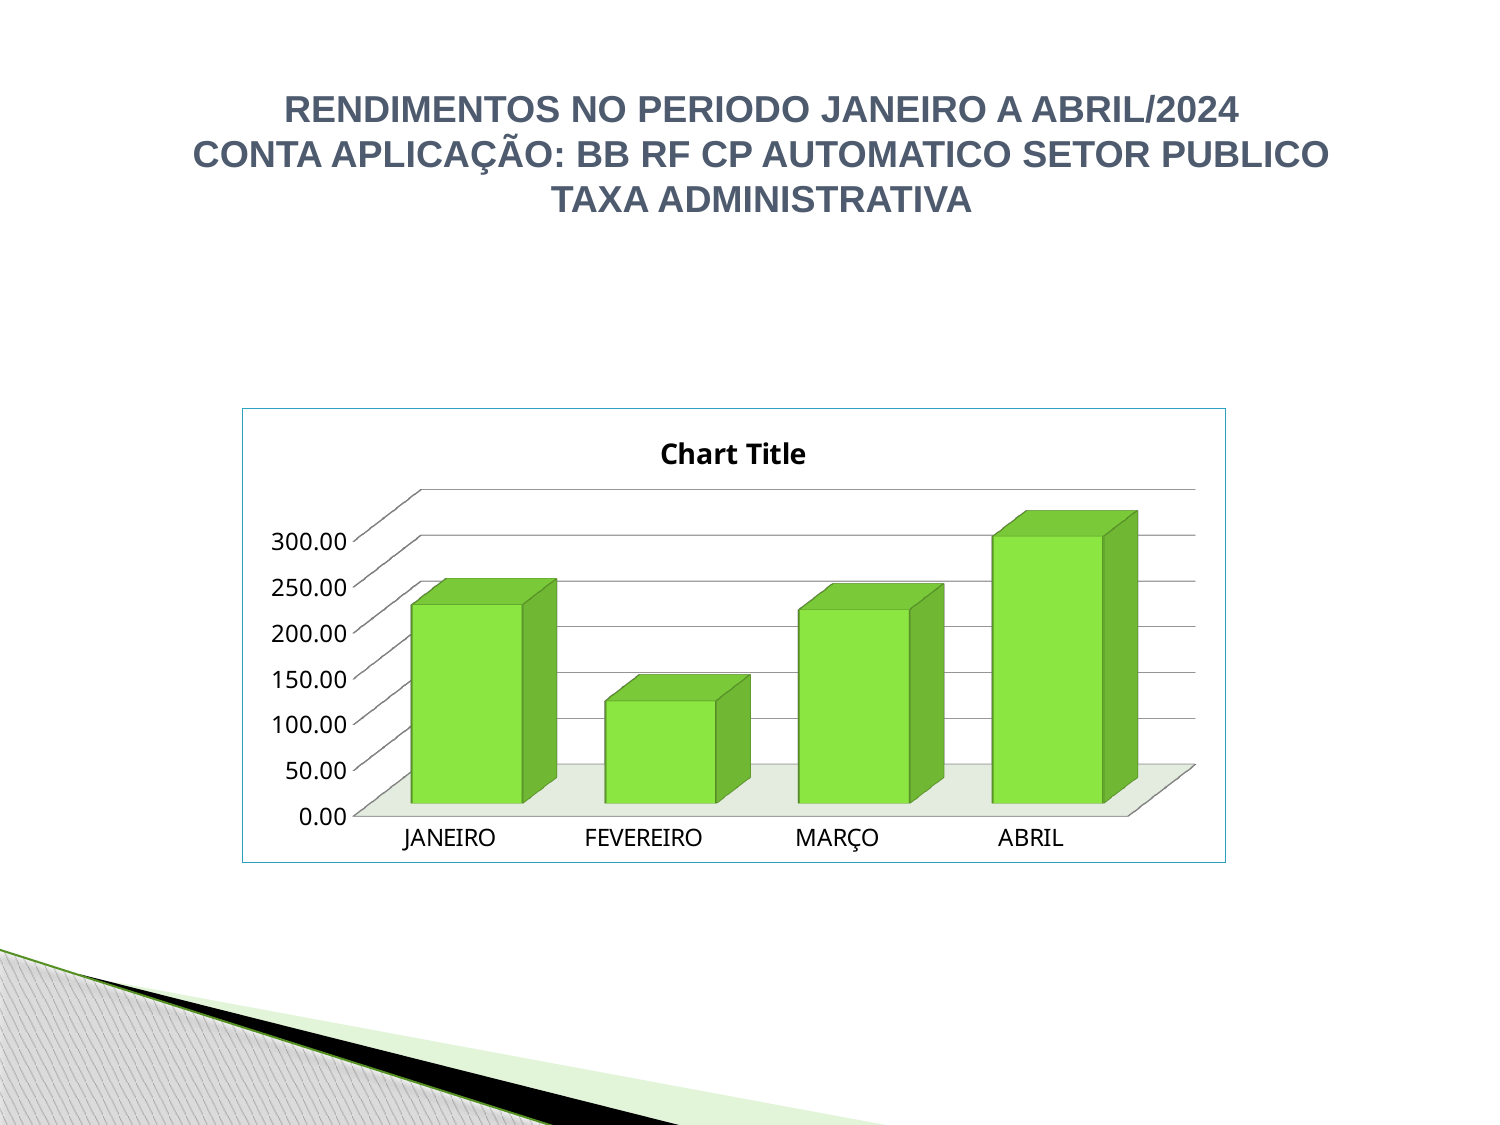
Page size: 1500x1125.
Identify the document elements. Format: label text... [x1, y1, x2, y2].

chart [241, 408, 1226, 863]
text_box RENDIMENTOS NO PERIODO JANEIRO A ABRIL/2024 CONTA APLICAÇÃO: BB RF CP AUTOMATICO SETOR PUBLICO TAXA ADMINISTRATIVA [135, 78, 1388, 228]
